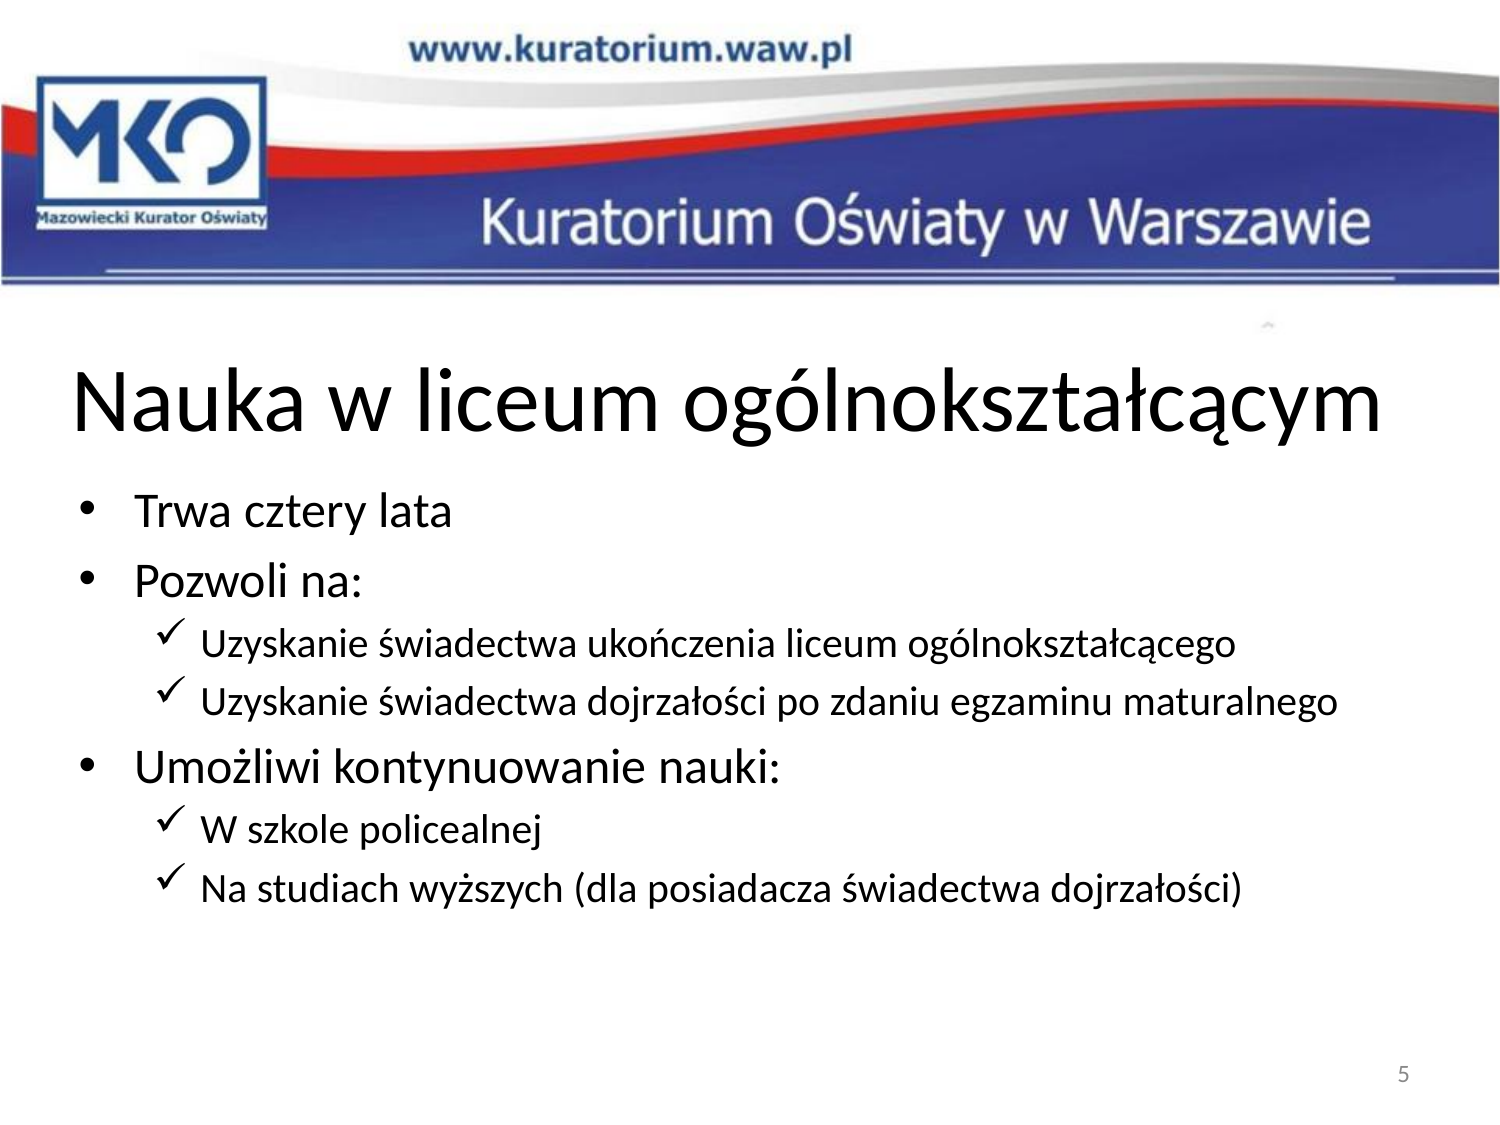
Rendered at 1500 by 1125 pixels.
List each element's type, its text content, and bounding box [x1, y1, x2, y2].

title Nauka w liceum ogólnokształcącym [53, 300, 1404, 489]
list Trwa cztery lata Pozwoli na: Uzyskanie świadectwa ukończenia liceum ogólnokształcącego Uzyskanie świadectwa dojrzałości po zdaniu egzaminu maturalnego Umożliwi kontynuowanie nauki: W szkole policealnej Na studiach wyższych (dla posiadacza świadectwa dojrzałości) [63, 469, 1414, 912]
slide_number 5 [1074, 1042, 1425, 1103]
picture [0, 0, 1500, 1125]
